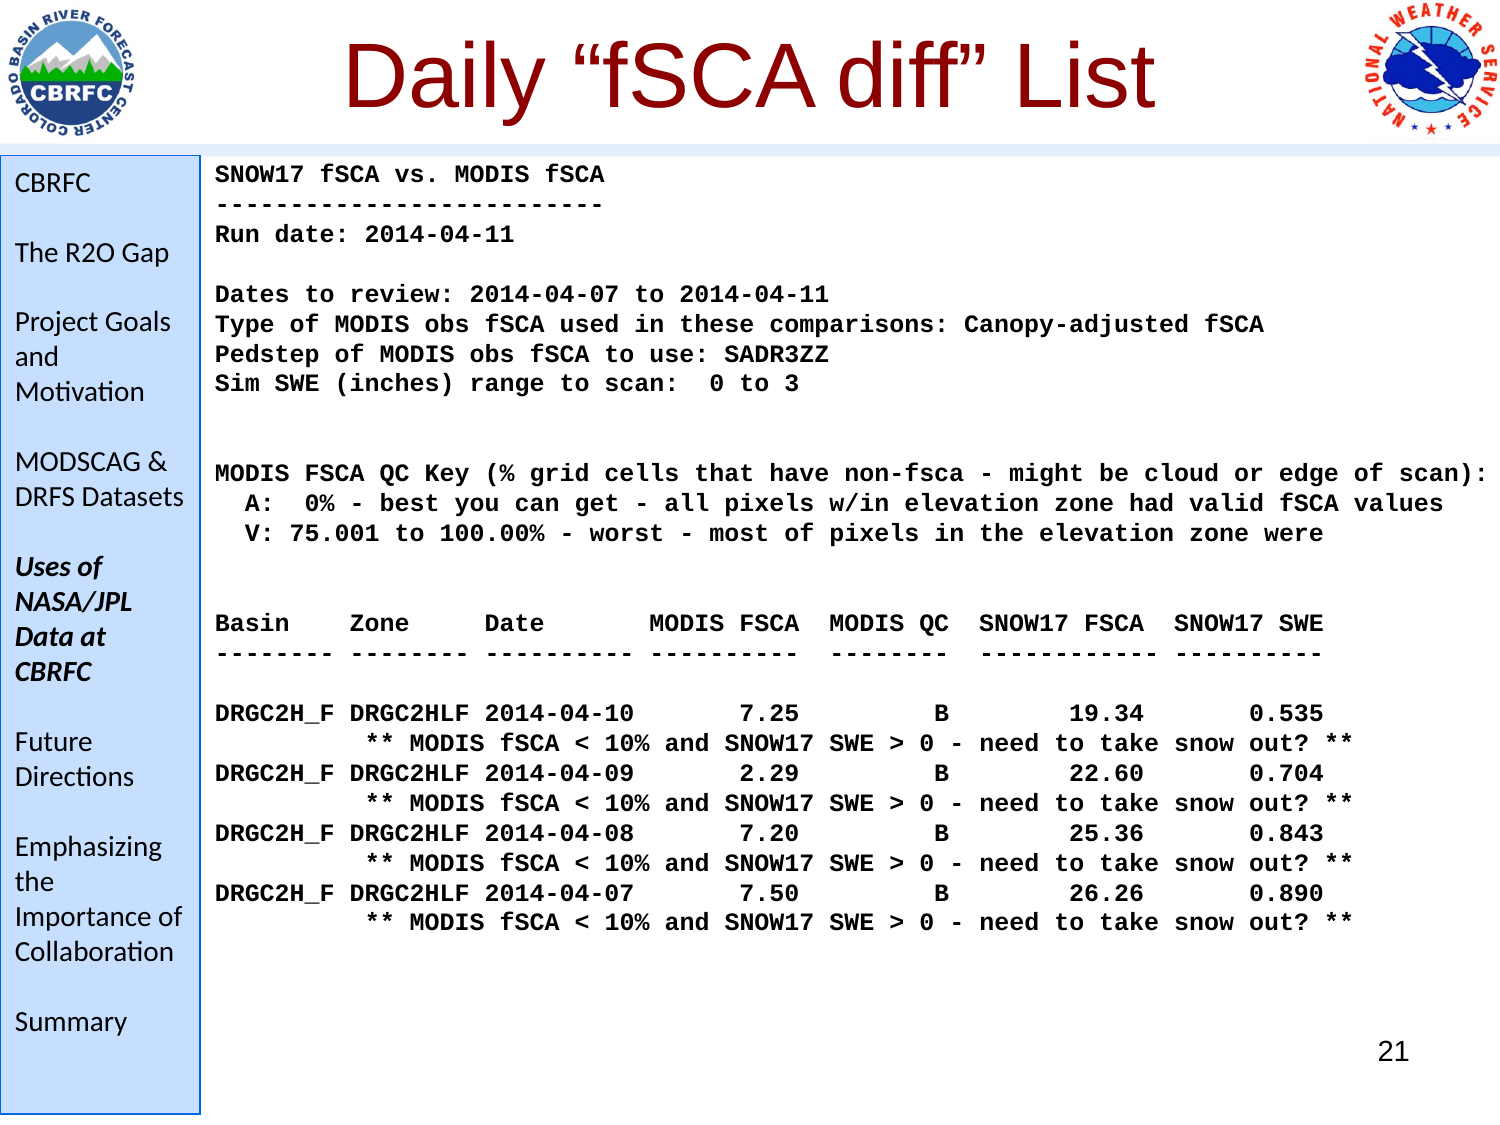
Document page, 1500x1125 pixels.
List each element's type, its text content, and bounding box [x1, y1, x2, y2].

text_box SNOW17 fSCA vs. MODIS fSCA -------------------------- Run date: 2014-04-11 Dates to review: 2014-04-07 to 2014-04-11 Type of MODIS obs fSCA used in these comparisons: Canopy-adjusted fSCA Pedstep of MODIS obs fSCA to use: SADR3ZZ Sim SWE (inches) range to scan: 0 to 3 MODIS FSCA QC Key (% grid cells that have non-fsca - might be cloud or edge of scan): A: 0% - best you can get - all pixels w/in elevation zone had valid fSCA values V: 75.001 to 100.00% - worst - most of pixels in the elevation zone were Basin Zone Date MODIS FSCA MODIS QC SNOW17 FSCA SNOW17 SWE -------- -------- ---------- ---------- -------- ------------ ---------- DRGC2H_F DRGC2HLF 2014-04-10 7.25 B 19.34 0.535 ** MODIS fSCA < 10% and SNOW17 SWE > 0 - need to take snow out? ** DRGC2H_F DRGC2HLF 2014-04-09 2.29 B 22.60 0.704 ** MODIS fSCA < 10% and SNOW17 SWE > 0 - need to take snow out? ** DRGC2H_F DRGC2HLF 2014-04-08 7.20 B 25.36 0.843 ** MODIS fSCA < 10% and SNOW17 SWE > 0 - need to take snow out? ** DRGC2H_F DRGC2HLF 2014-04-07 7.50 B 26.26 0.890 ** MODIS fSCA < 10% and SNOW17 SWE > 0 - need to take snow out? ** [200, 149, 1500, 974]
picture [0, 0, 74, 143]
slide_number 21 [1074, 1024, 1426, 1103]
picture [1362, 0, 1500, 143]
text_box CBRFC The R2O Gap Project Goals and Motivation MODSCAG & DRFS Datasets Uses of NASA/JPL Data at CBRFC Future Directions Emphasizing the Importance of Collaboration Summary [0, 155, 200, 1115]
title Daily “fSCA diff” List [74, 0, 1360, 143]
